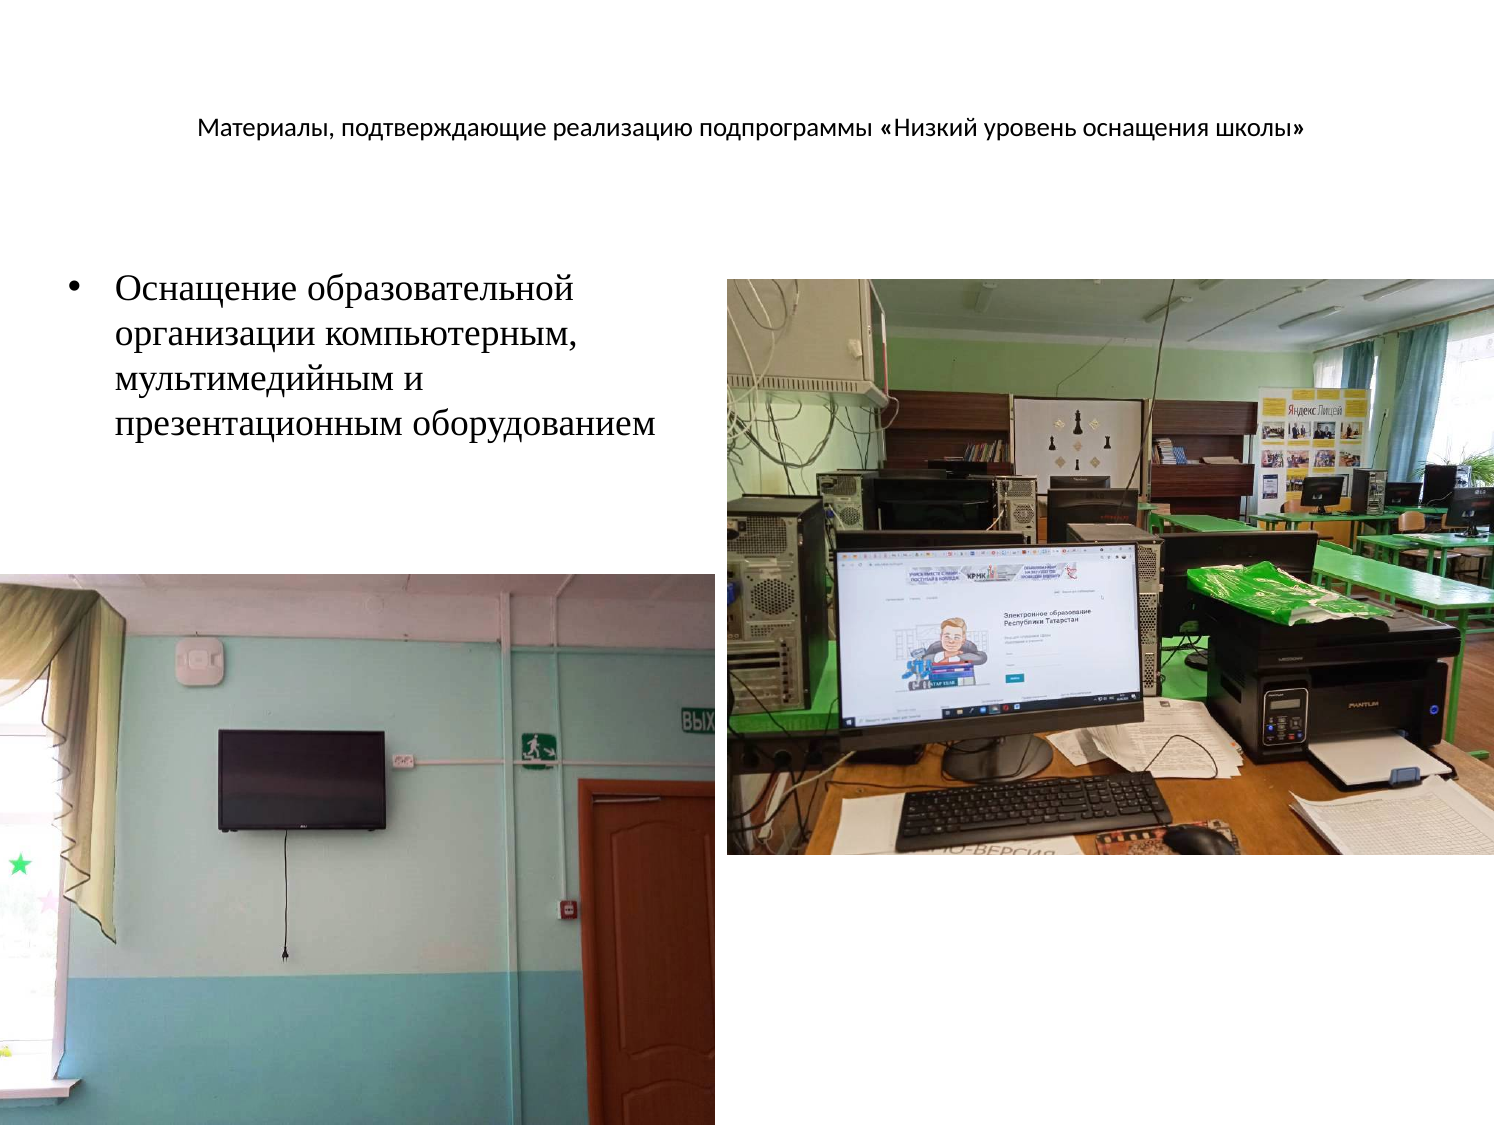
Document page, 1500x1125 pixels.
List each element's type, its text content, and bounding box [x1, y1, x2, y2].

text_box Оснащение образовательной организации компьютерным, мультимедийным и презентационным оборудованием [53, 255, 715, 451]
picture [0, 574, 715, 1125]
picture [726, 279, 1494, 855]
title Материалы, подтверждающие реализацию подпрограммы «Низкий уровень оснащения школы» [76, 101, 1427, 183]
